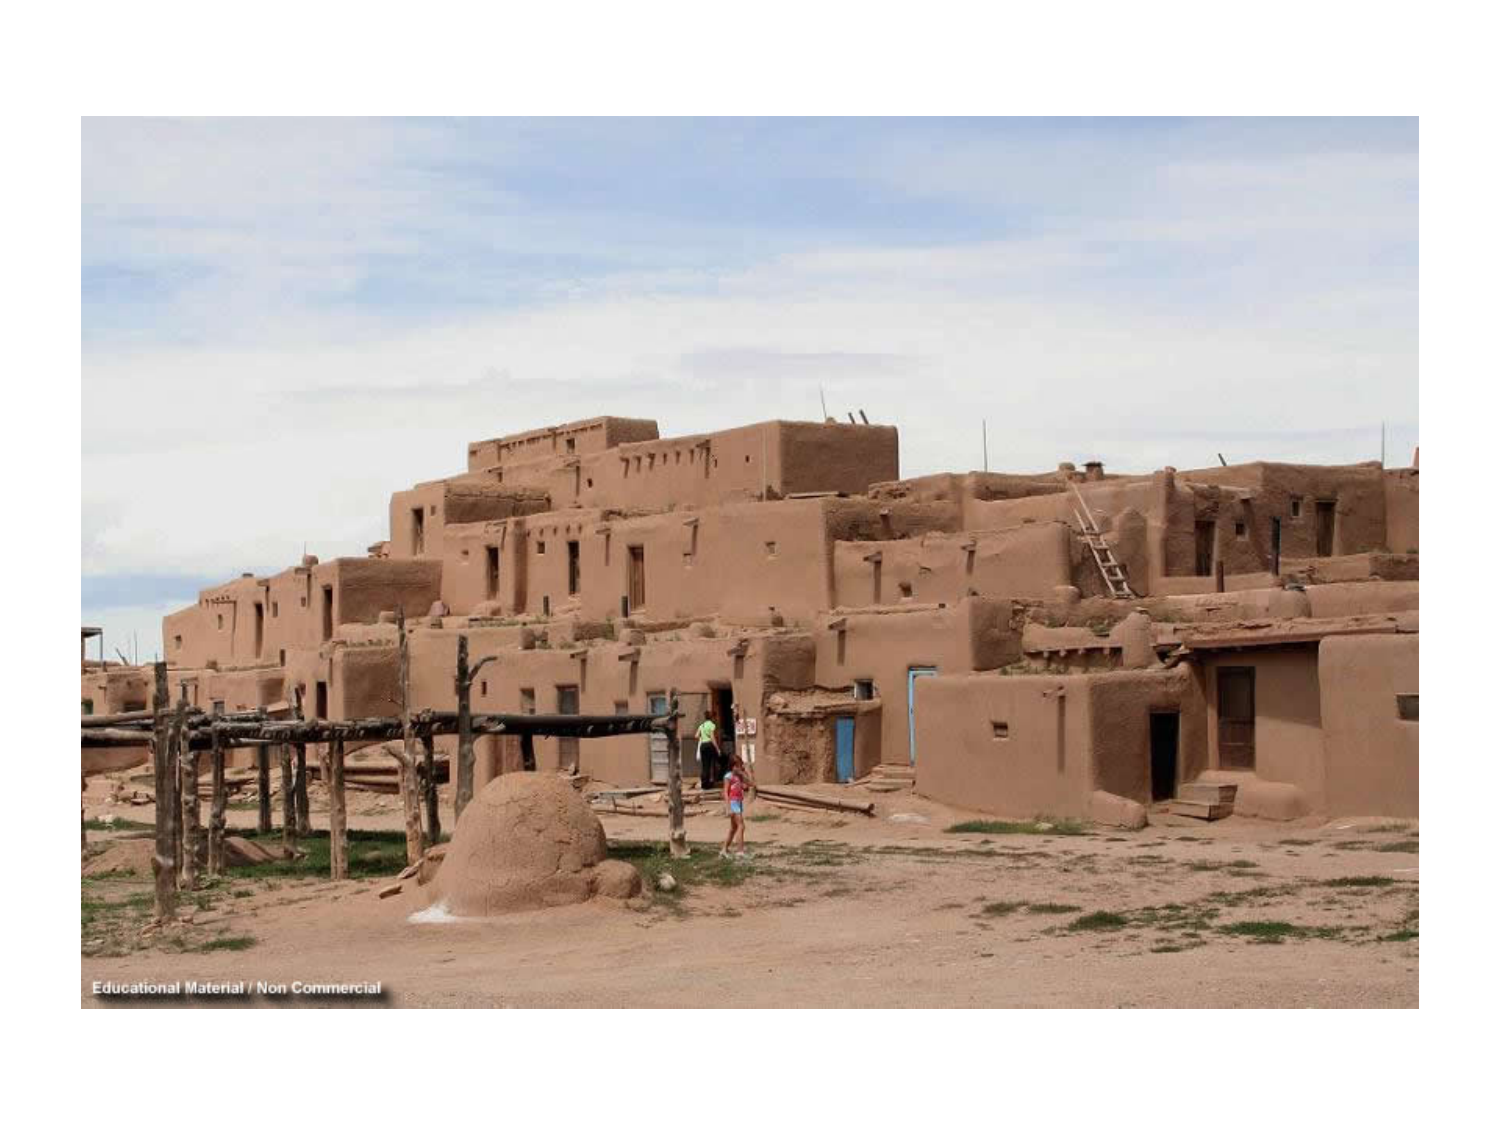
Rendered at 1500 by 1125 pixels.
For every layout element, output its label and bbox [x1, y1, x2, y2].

picture [80, 116, 1419, 1009]
